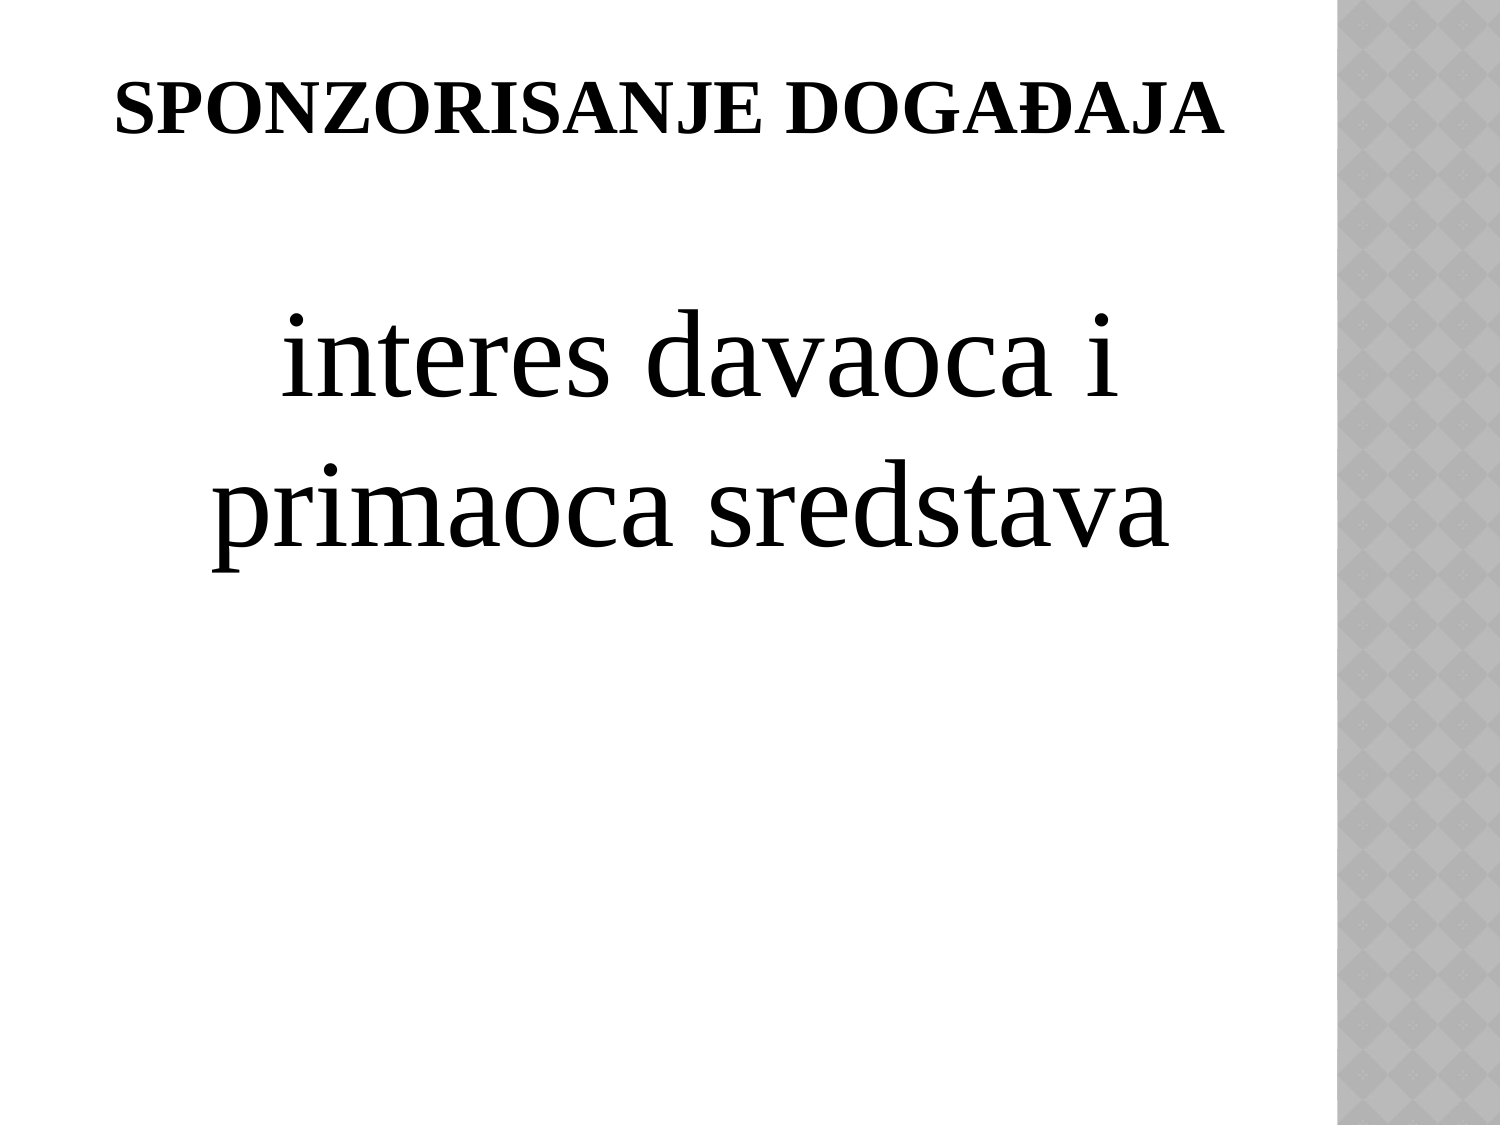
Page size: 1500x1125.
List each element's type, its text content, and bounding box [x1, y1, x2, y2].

title SPONZORISANJE DOGAĐAJA [76, 54, 1265, 243]
list interes davaoca i primaoca sredstava [75, 264, 1263, 1059]
